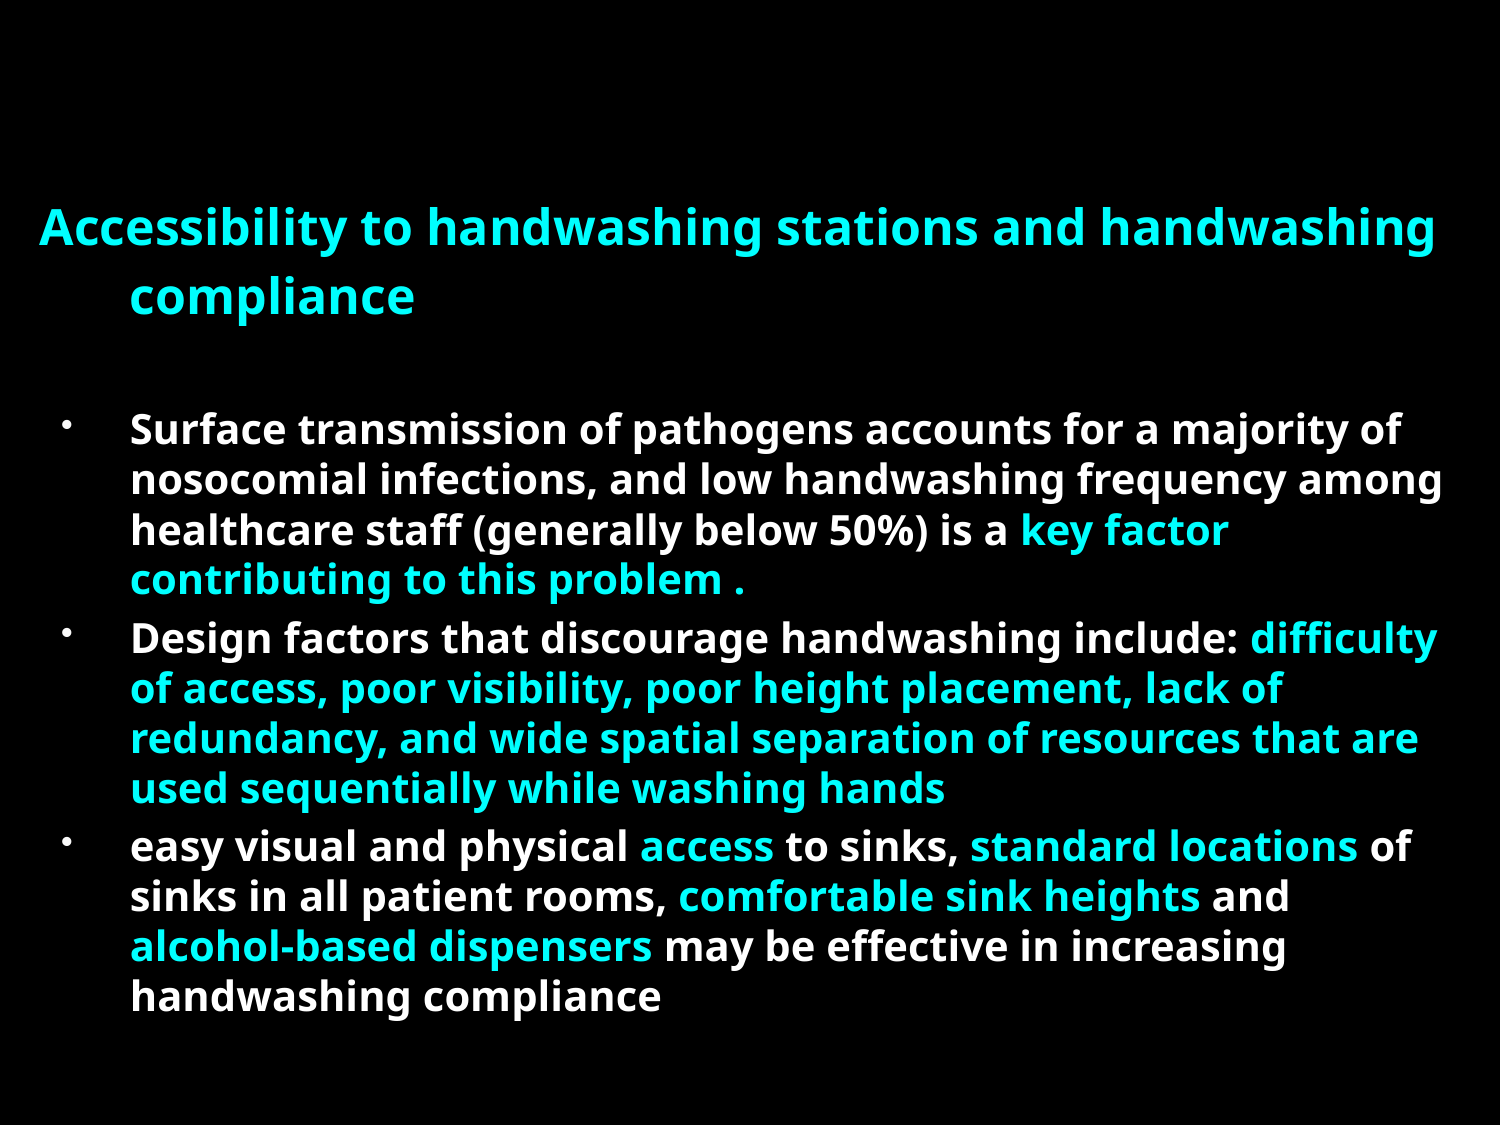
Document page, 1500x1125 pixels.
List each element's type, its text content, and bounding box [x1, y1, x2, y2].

list Accessibility to handwashing stations and handwashing compliance Surface transmission of pathogens accounts for a majority of nosocomial infections, and low handwashing frequency among healthcare staff (generally below 50%) is a key factor contributing to this problem . Design factors that discourage handwashing include: difficulty of access, poor visibility, poor height placement, lack of redundancy, and wide spatial separation of resources that are used sequentially while washing hands easy visual and physical access to sinks, standard locations of sinks in all patient rooms, comfortable sink heights and alcohol-based dispensers may be effective in increasing handwashing compliance [24, 187, 1475, 931]
